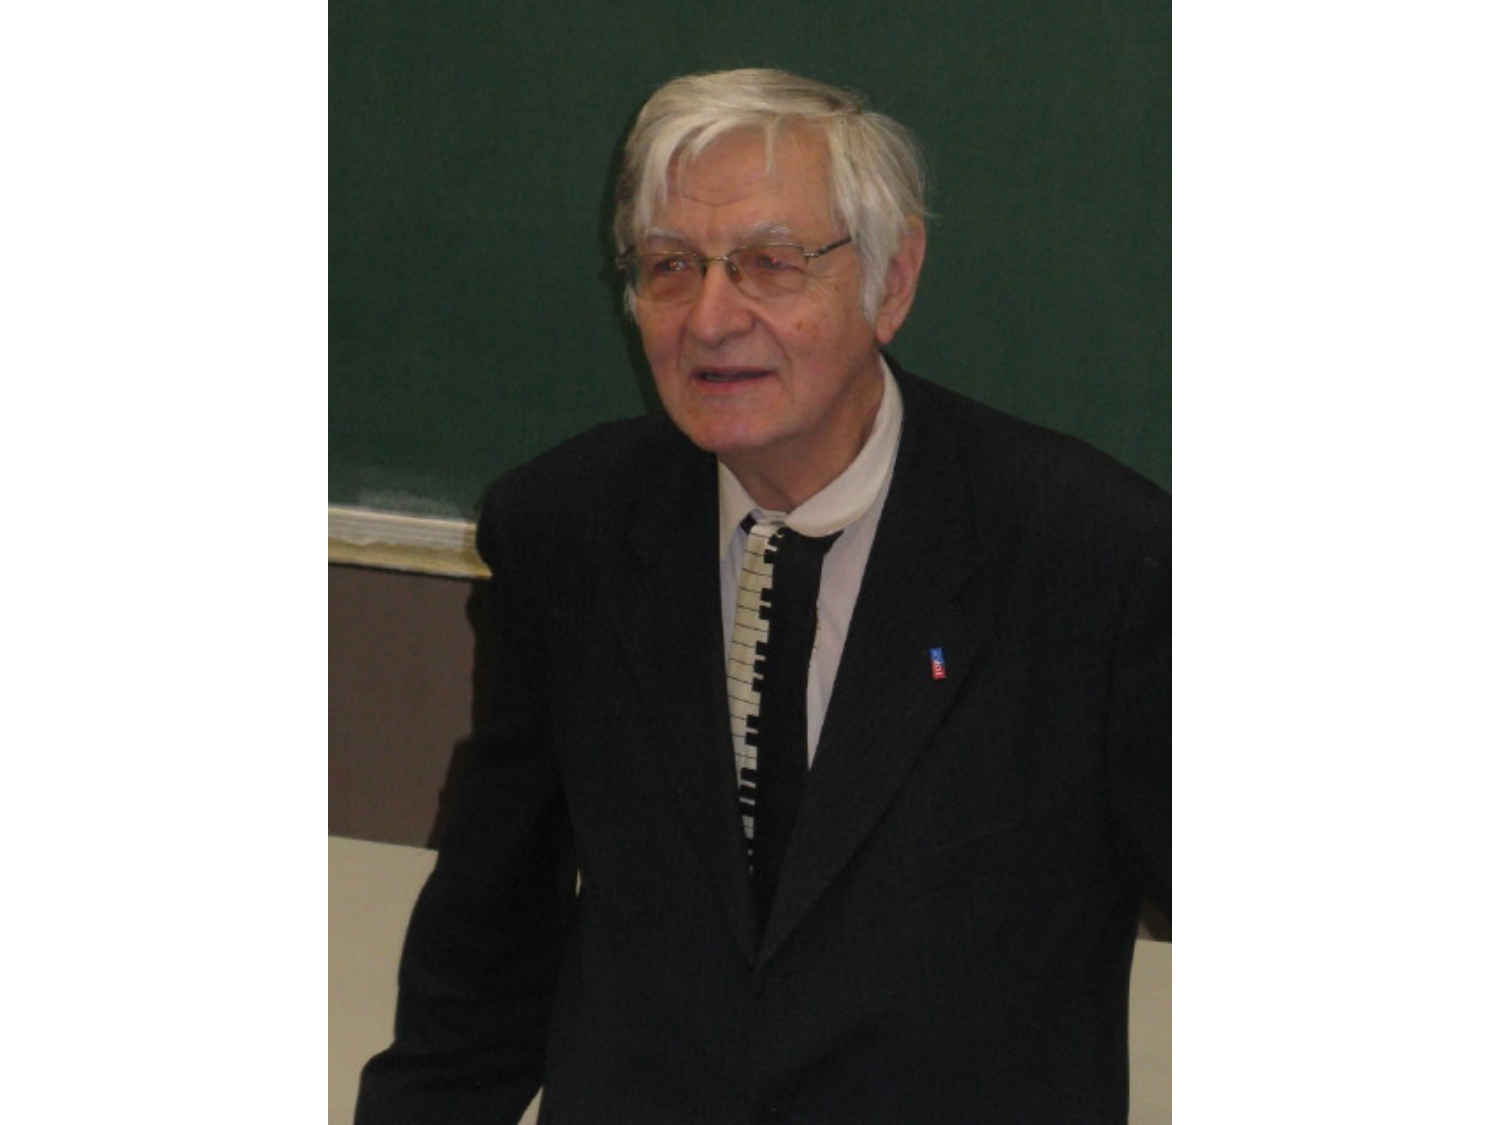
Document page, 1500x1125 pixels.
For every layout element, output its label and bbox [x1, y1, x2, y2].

picture [327, 0, 1173, 1125]
